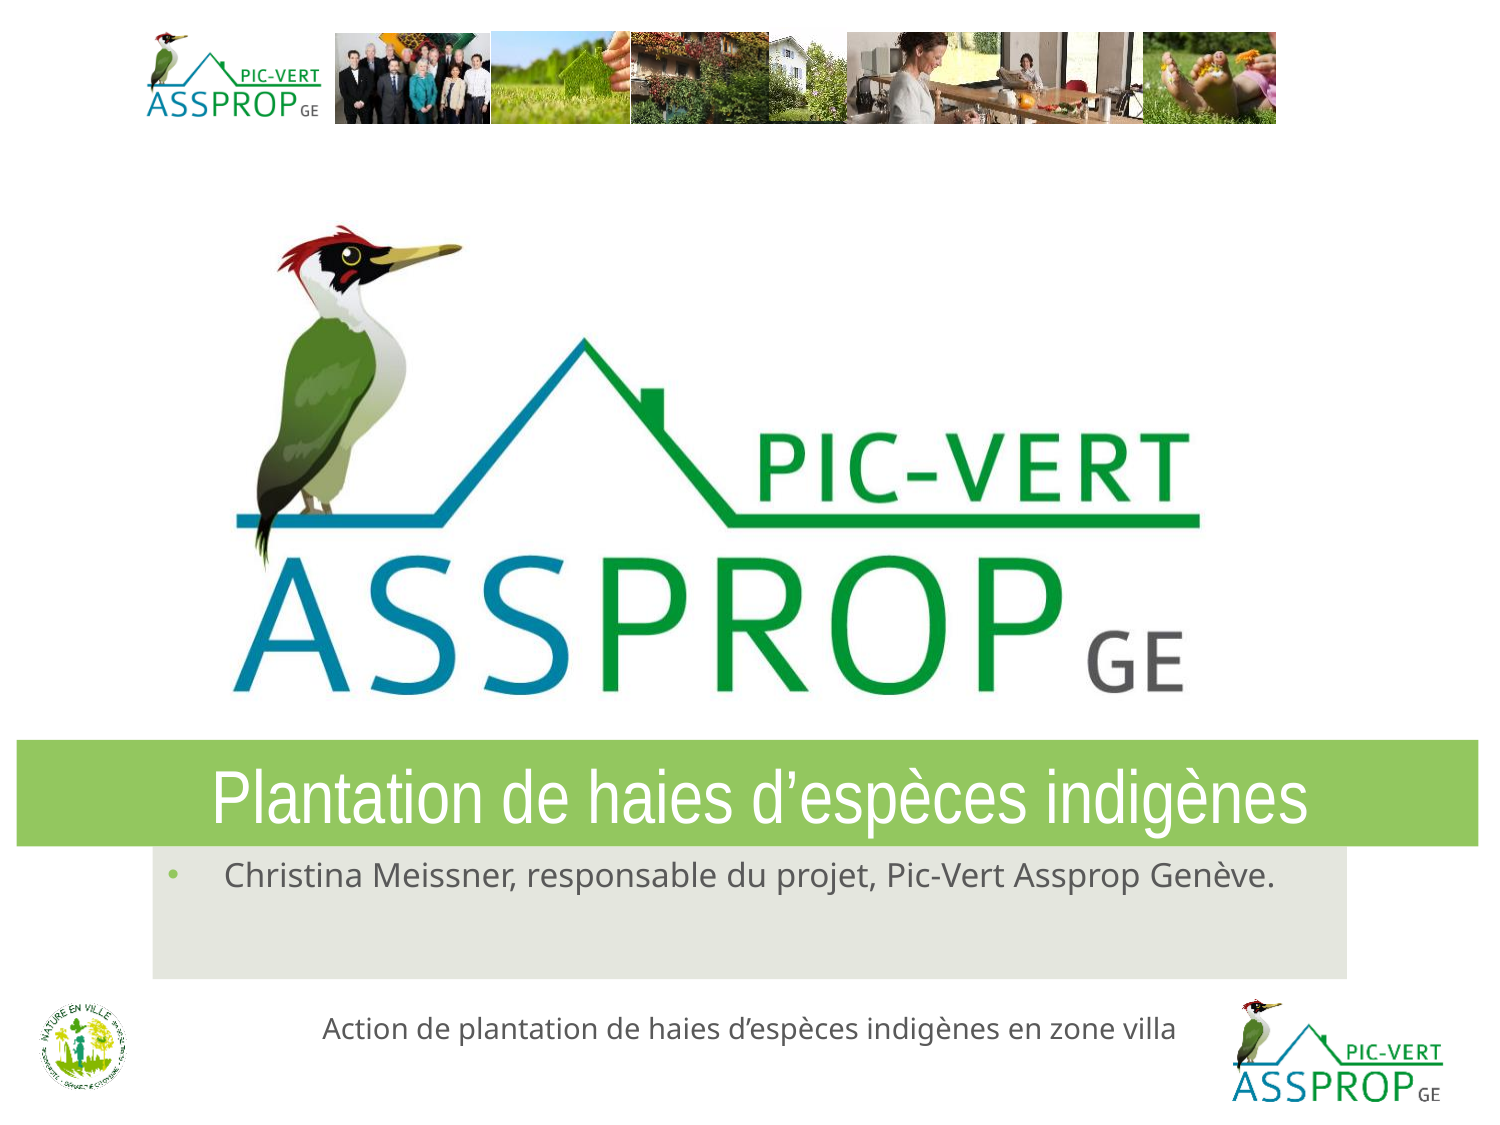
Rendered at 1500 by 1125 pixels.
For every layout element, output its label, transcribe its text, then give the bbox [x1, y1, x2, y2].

picture [149, 220, 1345, 741]
picture [1213, 997, 1475, 1112]
title Plantation de haies d’espèces indigènes [16, 739, 1479, 847]
list Action de plantation de haies d’espèces indigènes en zone villa [152, 1002, 1213, 1088]
subtitle Christina Meissner, responsable du projet, Pic-Vert Assprop Genève. [152, 847, 1347, 980]
picture [144, 26, 1276, 126]
picture [39, 1002, 127, 1091]
